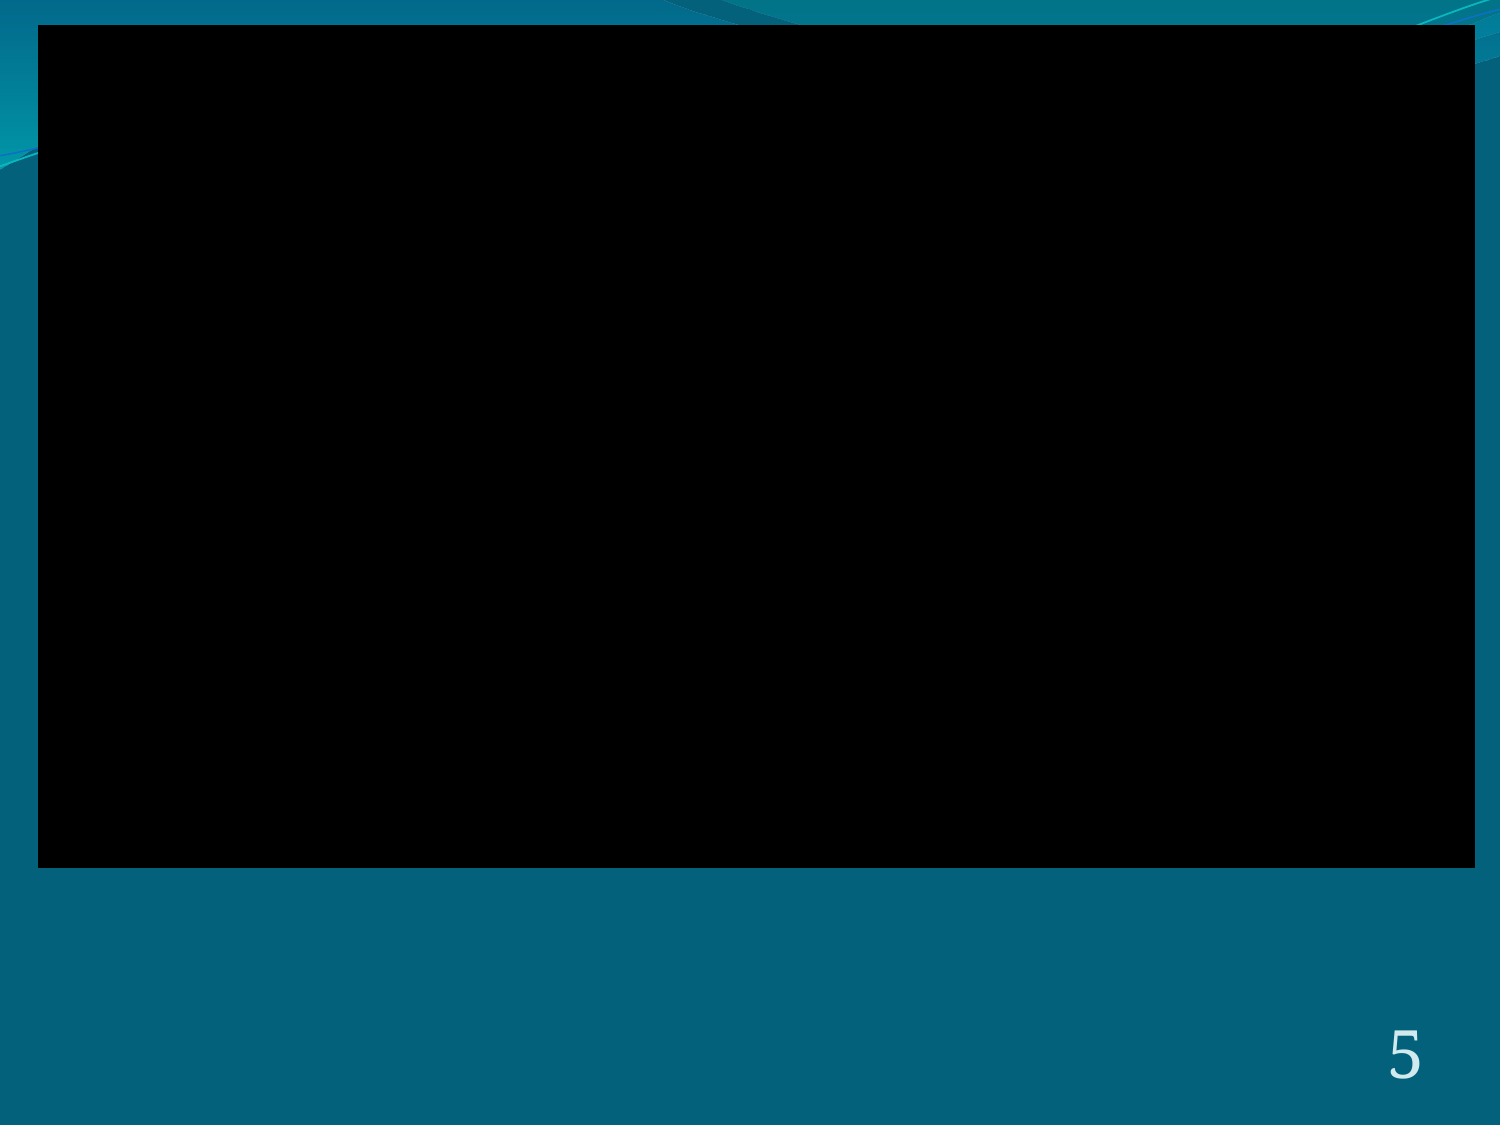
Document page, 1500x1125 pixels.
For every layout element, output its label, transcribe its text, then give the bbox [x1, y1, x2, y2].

picture [1394, 1031, 1417, 1042]
slide_number 5 [1299, 1042, 1425, 1103]
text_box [37, 24, 1476, 869]
